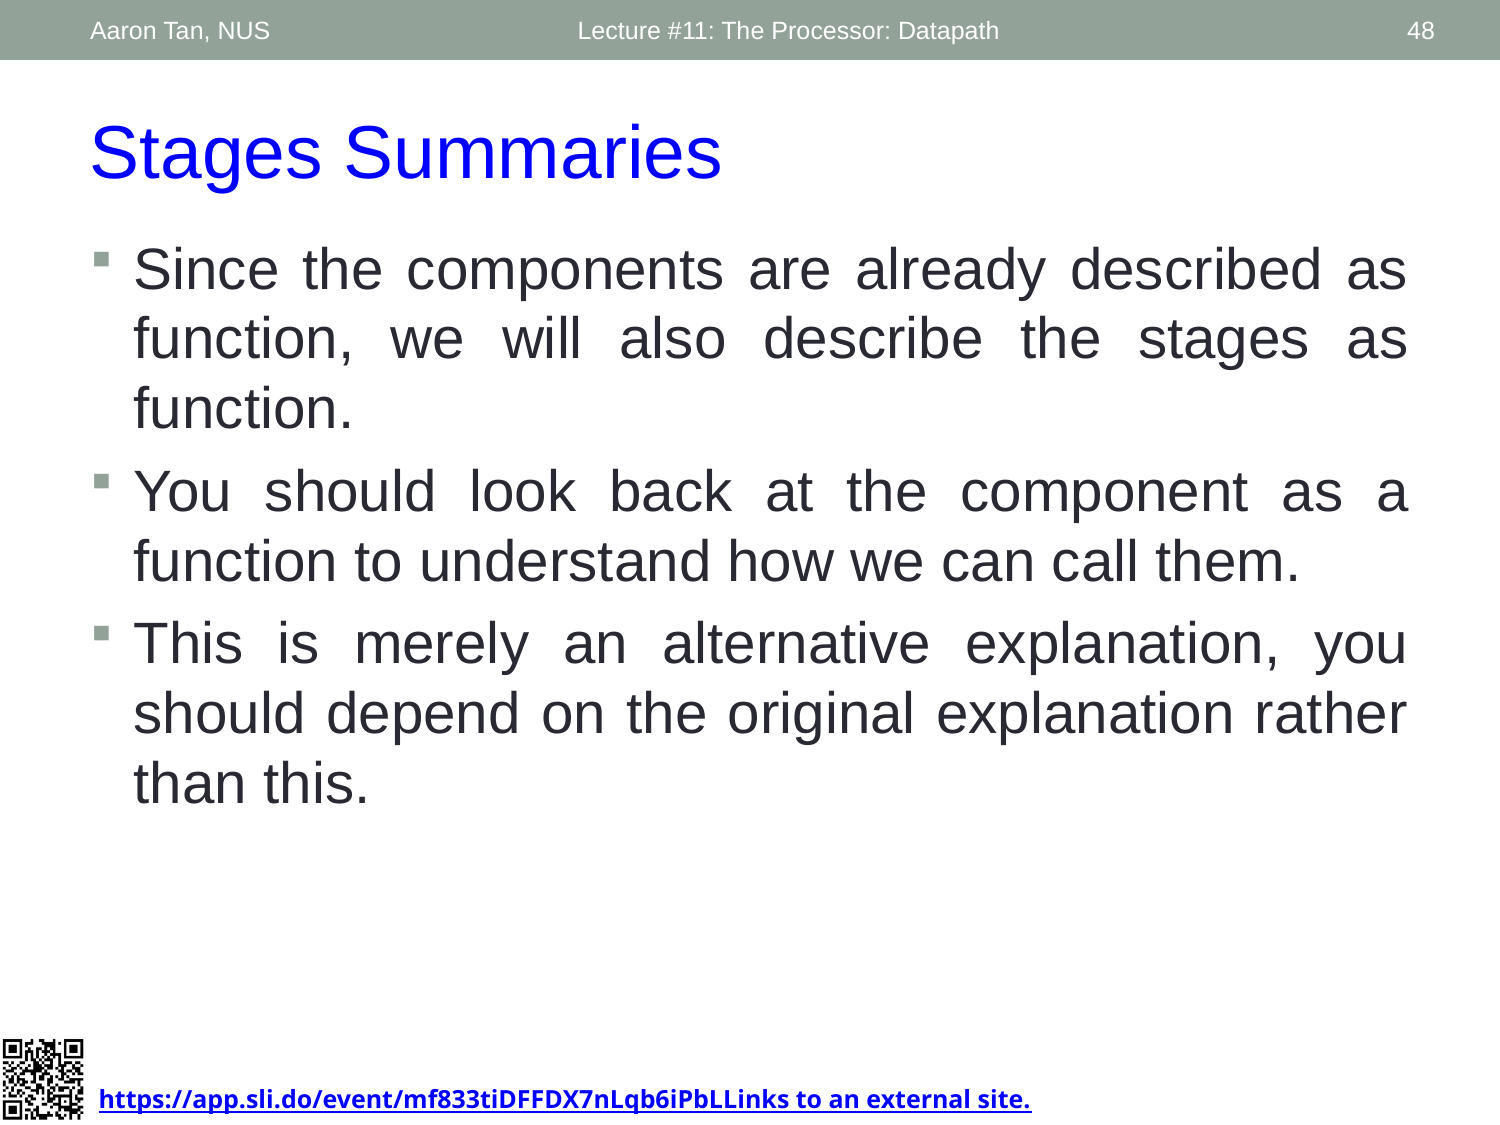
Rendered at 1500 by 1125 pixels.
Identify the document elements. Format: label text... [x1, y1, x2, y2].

list Since the components are already described as function, we will also describe the stages as function. You should look back at the component as a function to understand how we can call them. This is merely an alternative explanation, you should depend on the original explanation rather than this. [75, 223, 1425, 1006]
slide_number 48 [1308, 3, 1450, 57]
text_box Stages Summaries [75, 96, 1450, 202]
slide_number Aaron Tan, NUS [75, 3, 550, 57]
footer Lecture #11: The Processor: Datapath [562, 3, 1238, 57]
picture [0, 1037, 84, 1122]
